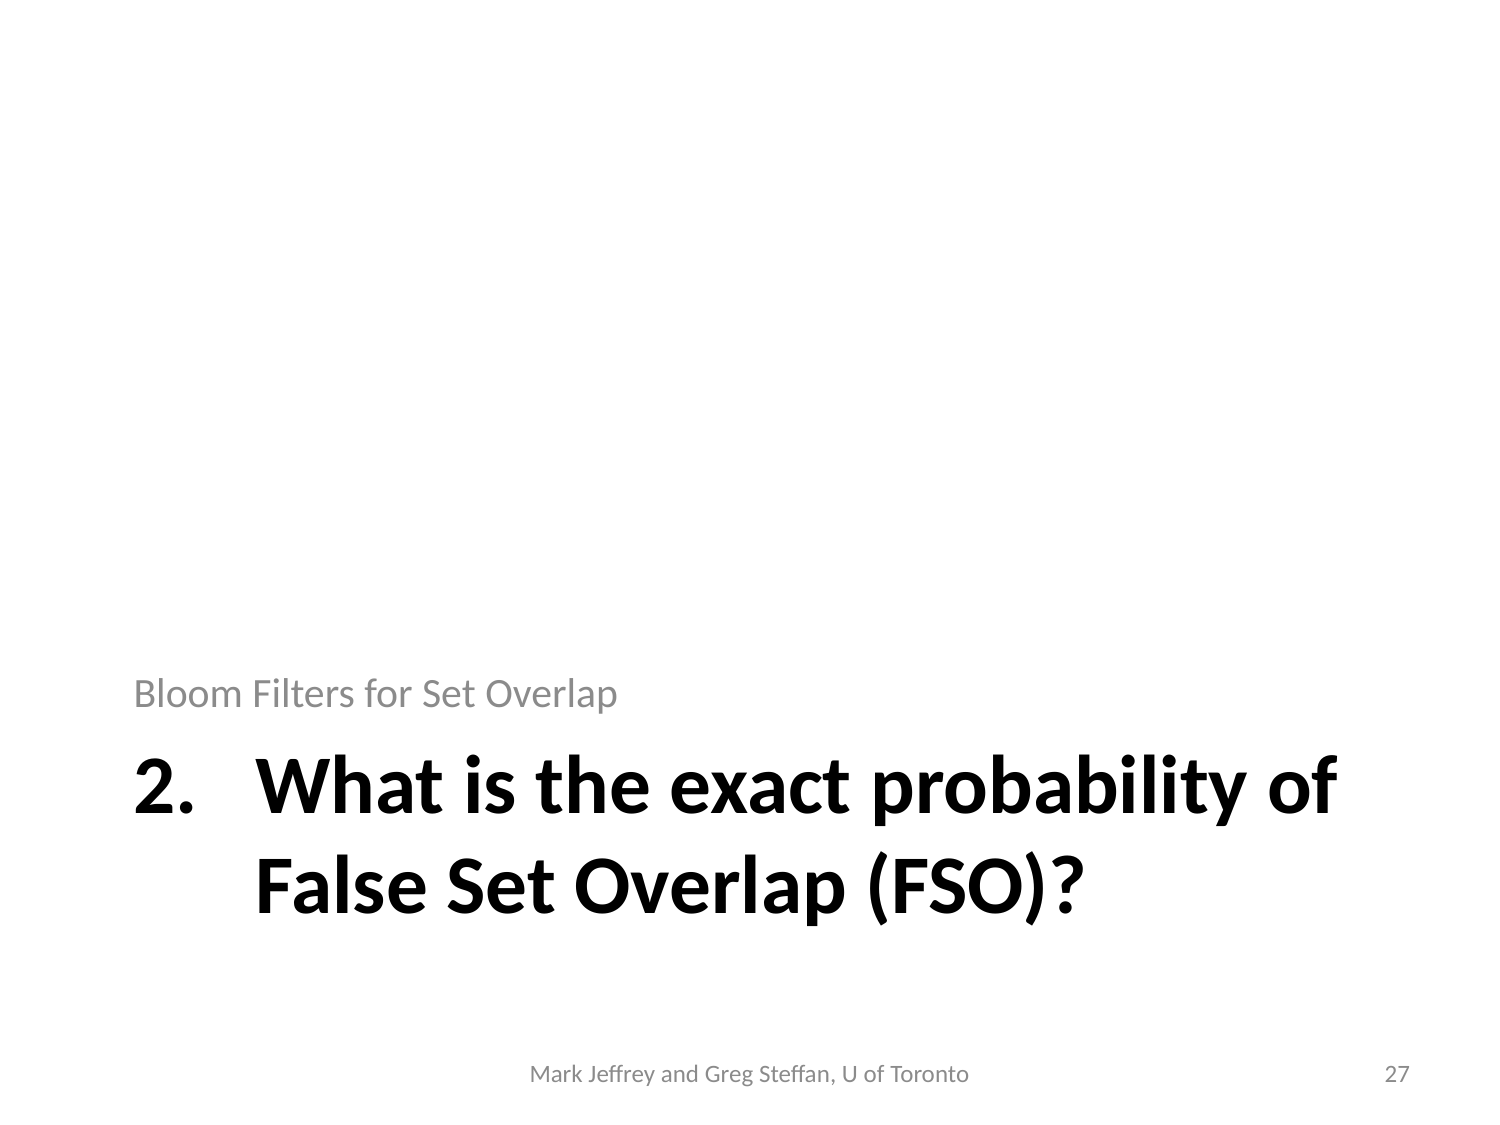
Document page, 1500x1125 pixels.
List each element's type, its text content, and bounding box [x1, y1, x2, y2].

slide_number 27 [1074, 1042, 1425, 1103]
footer Mark Jeffrey and Greg Steffan, U of Toronto [512, 1042, 988, 1103]
title What is the exact probability of False Set Overlap (FSO)? [118, 722, 1475, 947]
list Bloom Filters for Set Overlap [118, 476, 1394, 723]
